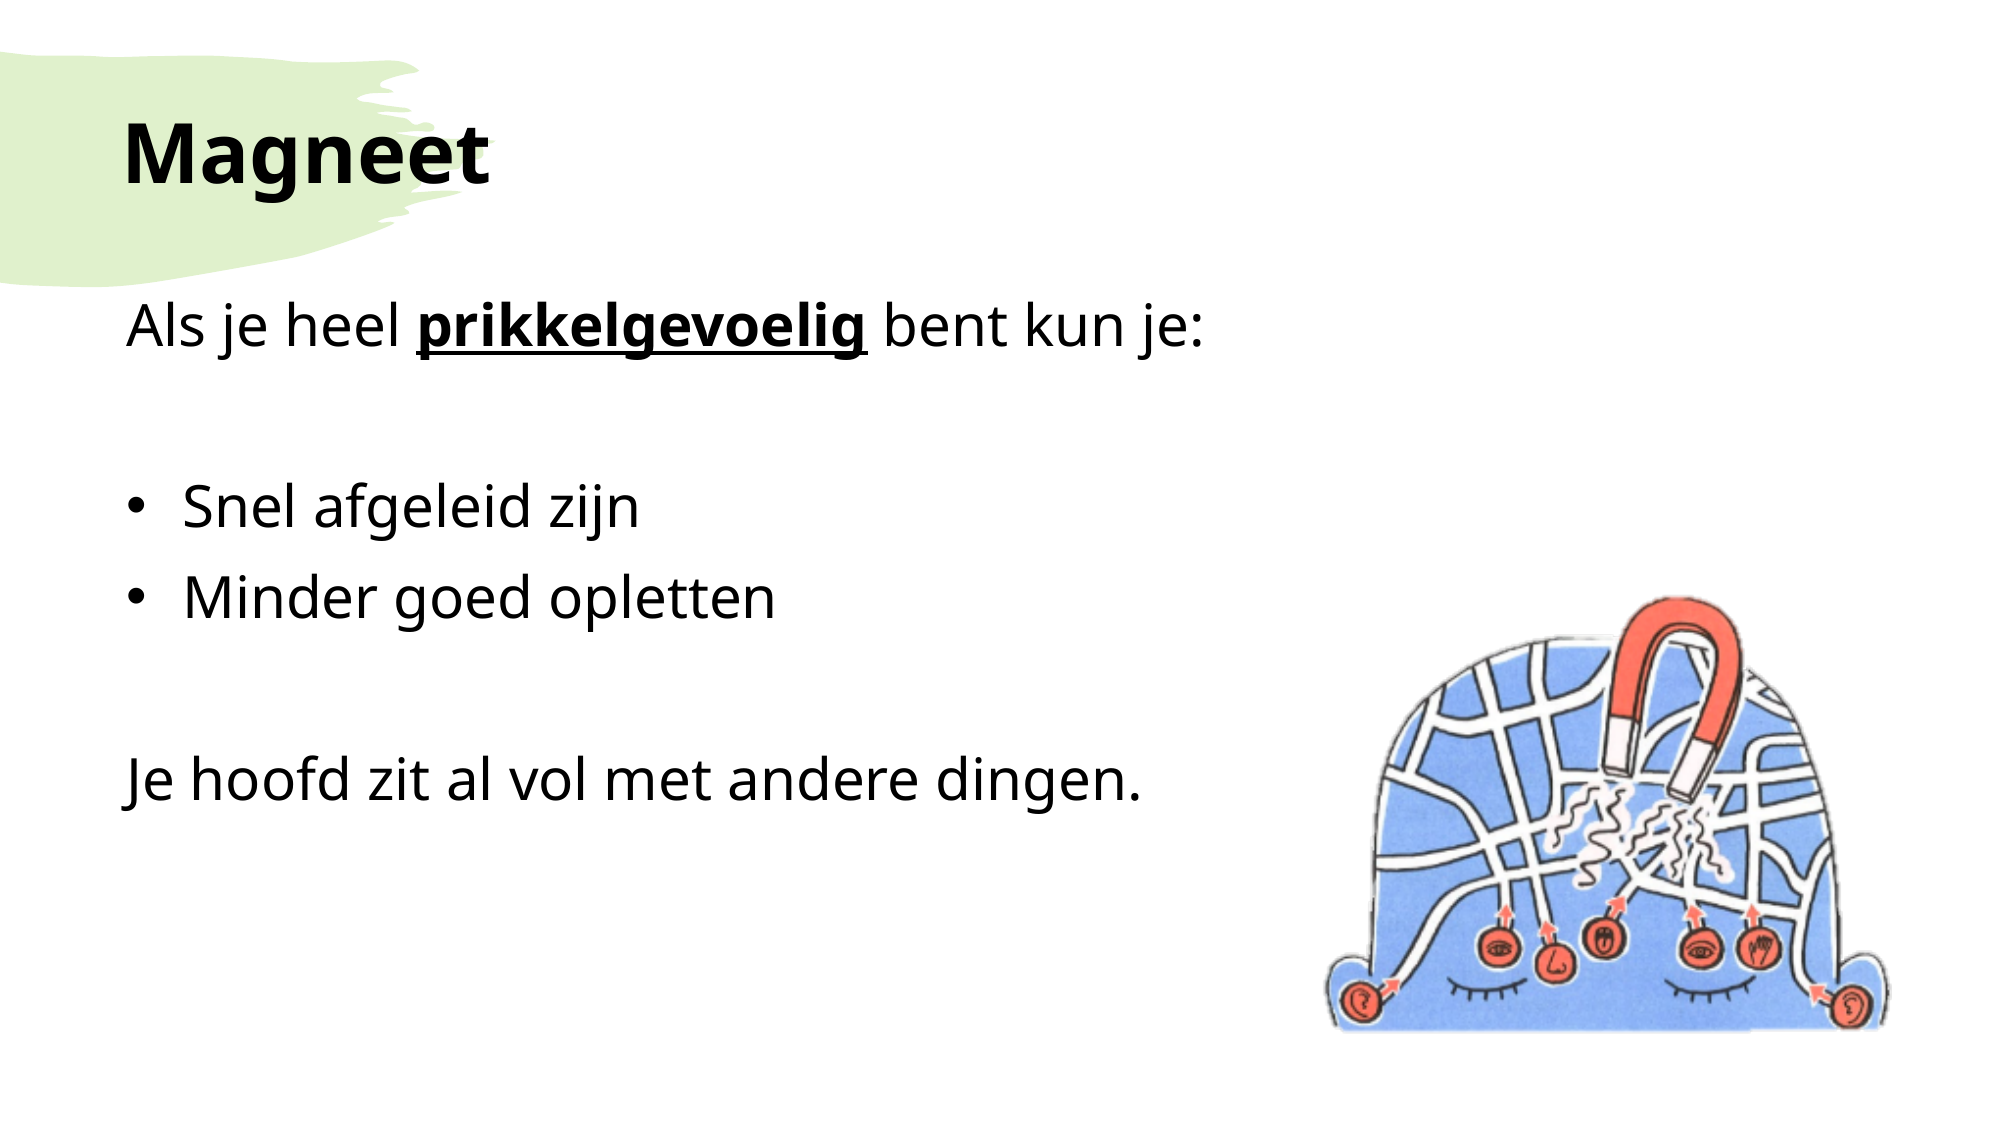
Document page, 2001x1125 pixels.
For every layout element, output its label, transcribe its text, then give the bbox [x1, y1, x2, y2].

picture [1267, 578, 1941, 1065]
title Magneet [106, 60, 1649, 254]
text_box Als je heel prikkelgevoelig bent kun je: Snel afgeleid zijn Minder goed opletten Je hoofd zit al vol met andere dingen. [105, 267, 1398, 1039]
